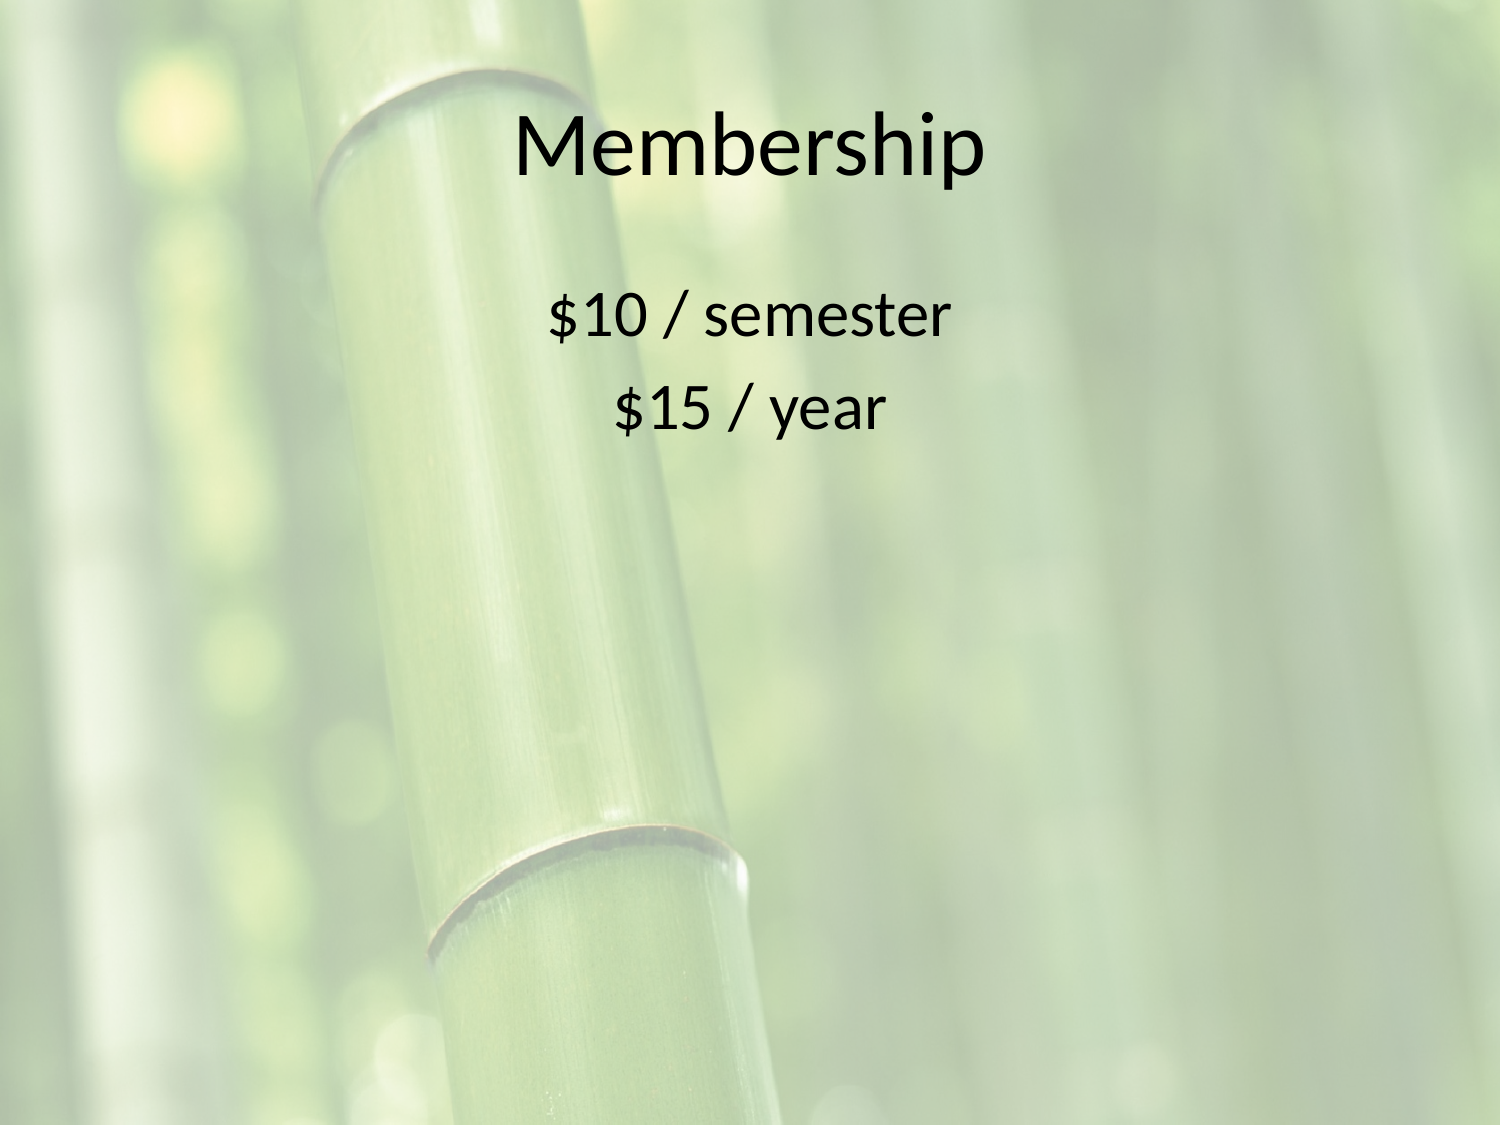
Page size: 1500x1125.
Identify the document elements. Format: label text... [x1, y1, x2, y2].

list $10 / semester $15 / year [75, 262, 1425, 1005]
title Membership [75, 45, 1425, 233]
